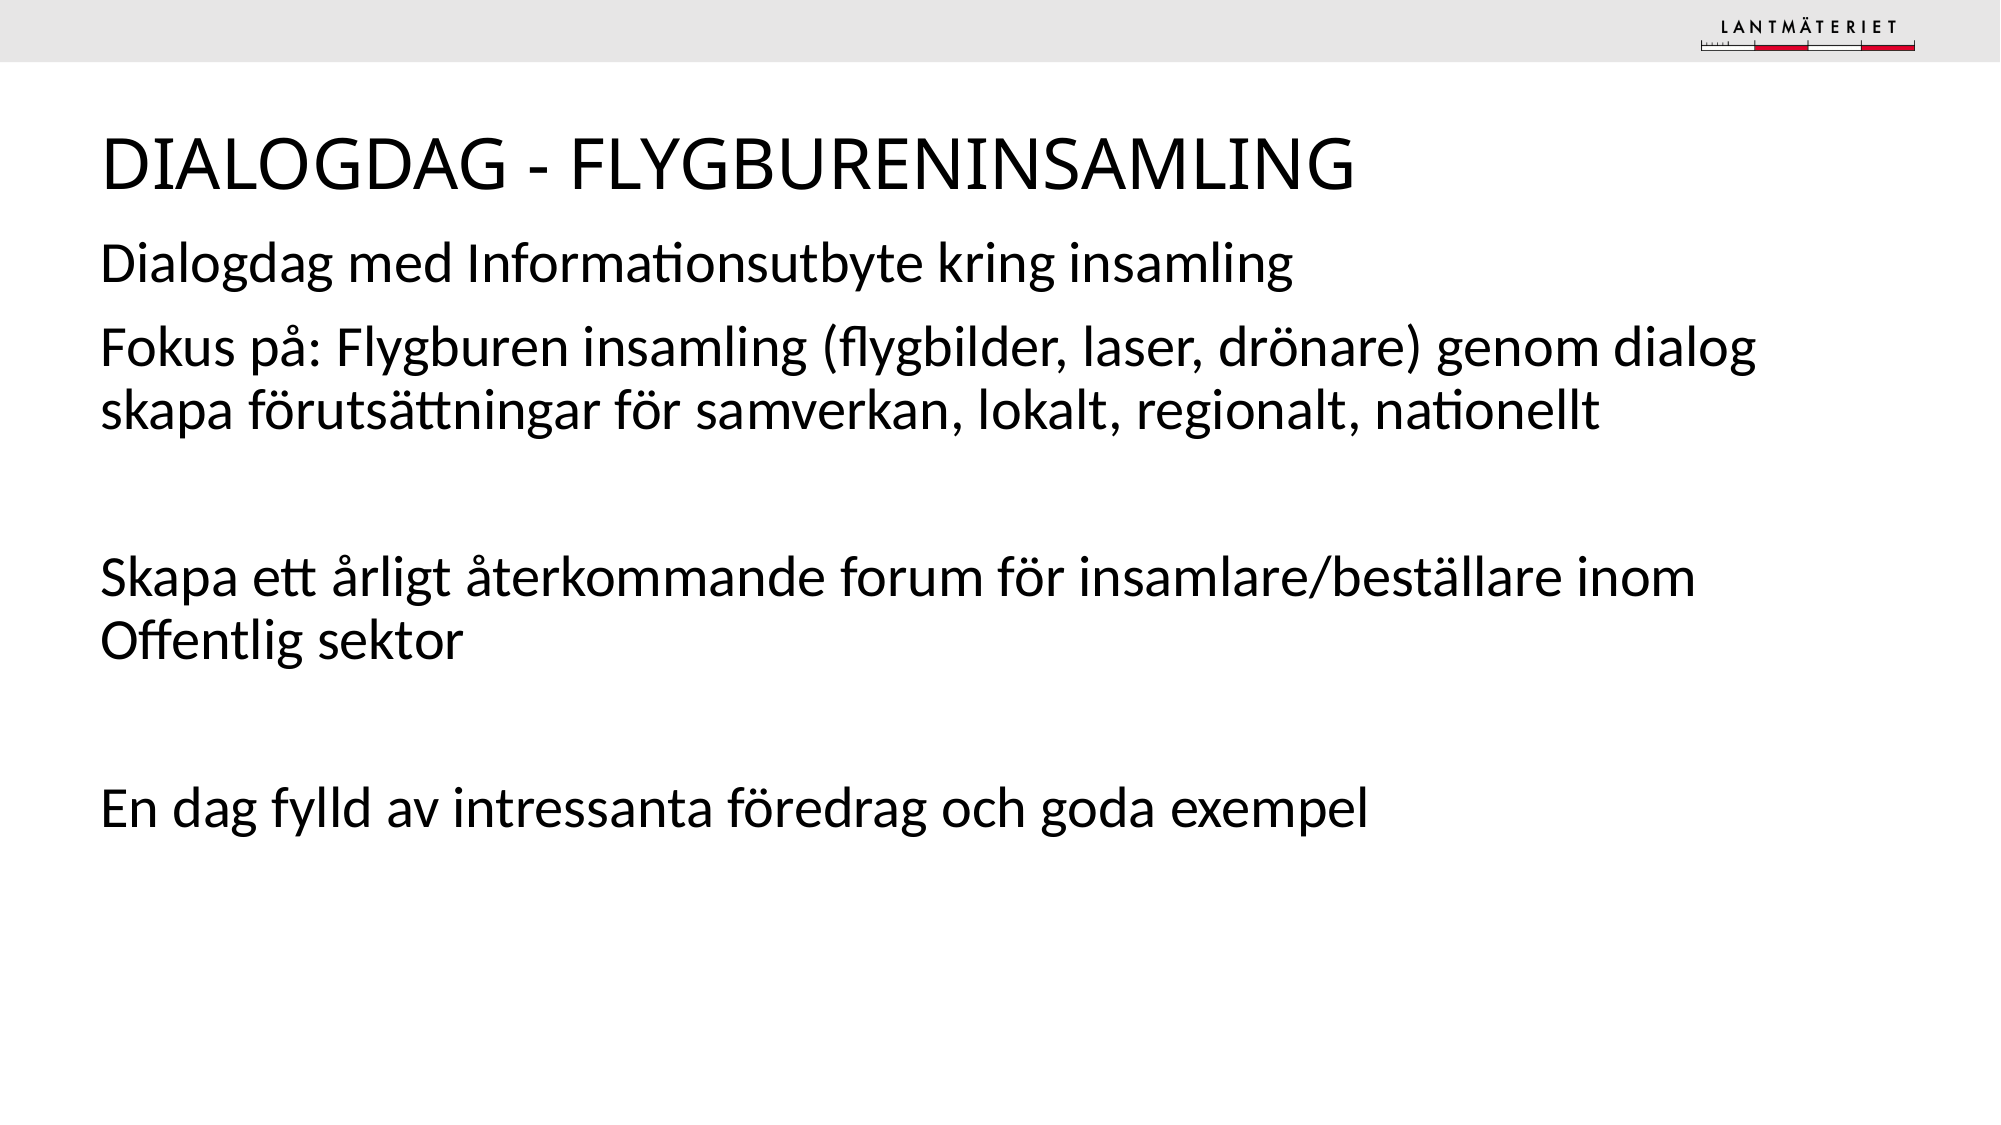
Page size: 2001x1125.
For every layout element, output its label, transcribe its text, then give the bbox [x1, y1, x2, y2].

list Dialogdag med Informationsutbyte kring insamling Fokus på: Flygburen insamling (flygbilder, laser, drönare) genom dialog skapa förutsättningar för samverkan, lokalt, regionalt, nationellt Skapa ett årligt återkommande forum för insamlare/beställare inom Offentlig sektor En dag fylld av intressanta föredrag och goda exempel [100, 232, 1826, 1032]
title Dialogdag - flygbureninsamling [100, 118, 1826, 209]
picture [1701, 17, 1915, 51]
